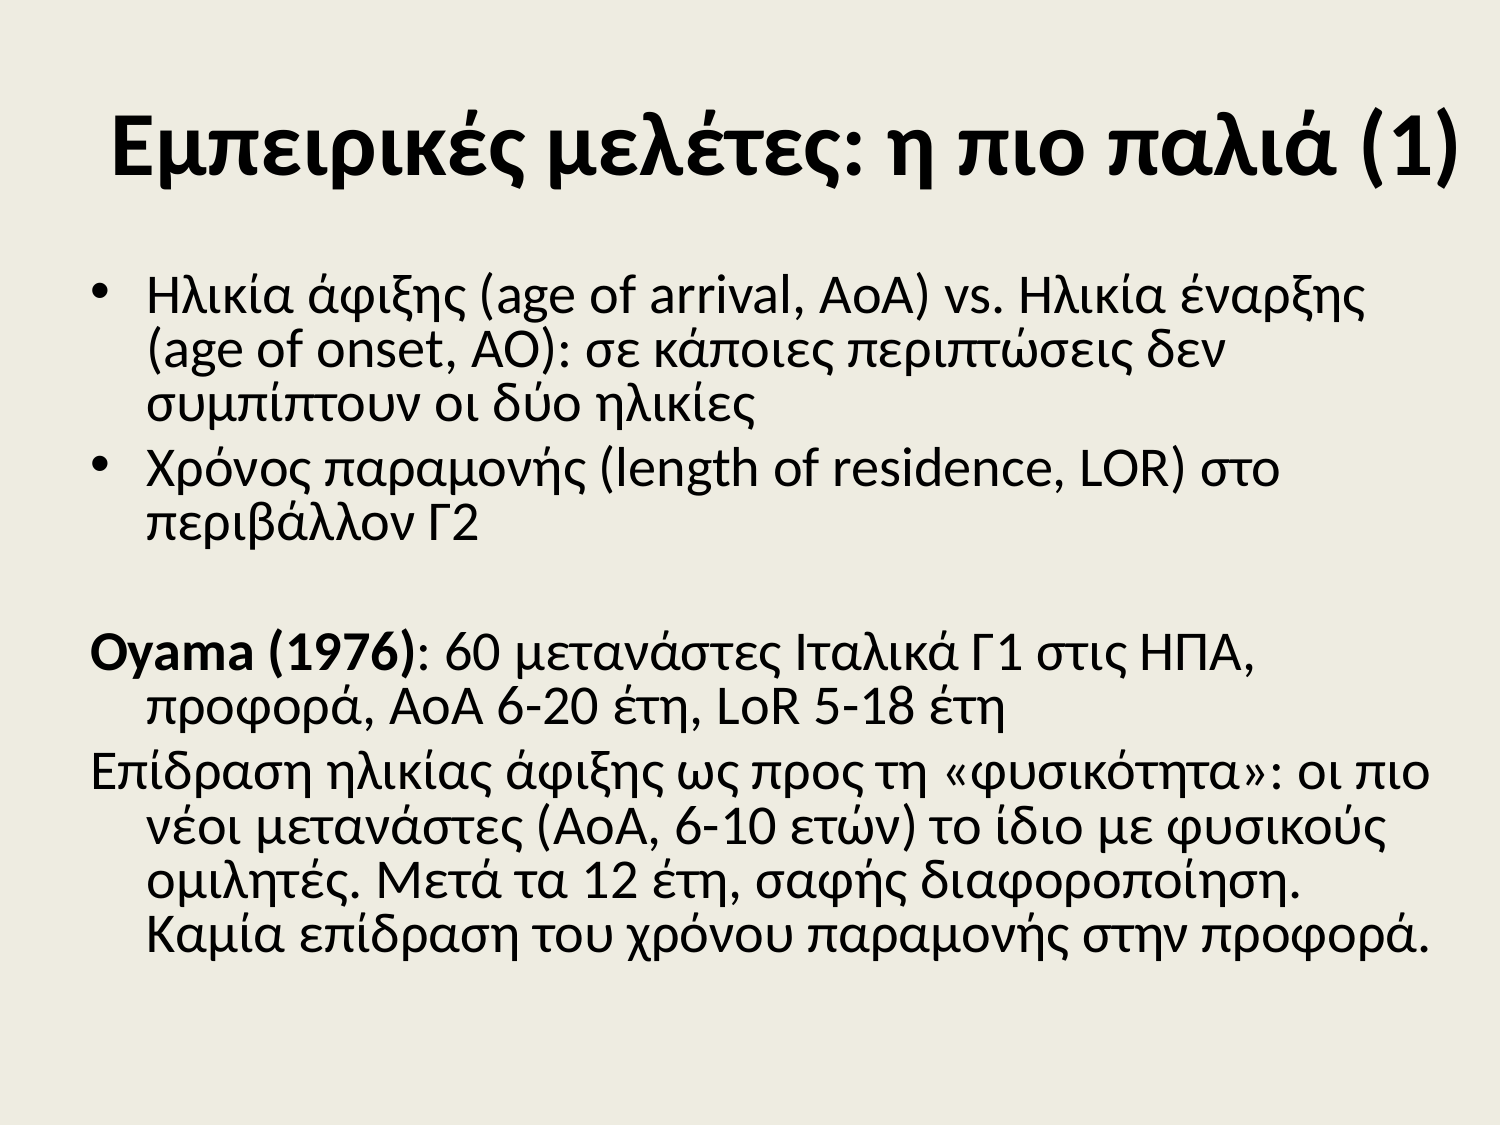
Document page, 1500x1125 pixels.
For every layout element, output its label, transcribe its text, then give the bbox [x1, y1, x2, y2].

title Εμπειρικές μελέτες: η πιο παλιά (1) [75, 45, 1500, 233]
list Ηλικία άφιξης (age of arrival, AoA) vs. Ηλικία έναρξης (age of onset, AO): σε κάποιες περιπτώσεις δεν συμπίπτουν οι δύο ηλικίες Χρόνος παραμονής (length of residence, LOR) στο περιβάλλον Γ2 Oyama (1976): 60 μετανάστες Ιταλικά Γ1 στις ΗΠΑ, προφορά, AoA 6-20 έτη, LoR 5-18 έτη Επίδραση ηλικίας άφιξης ως προς τη «φυσικότητα»: οι πιο νέοι μετανάστες (AoA, 6-10 ετών) το ίδιο με φυσικούς ομιλητές. Μετά τα 12 έτη, σαφής διαφοροποίηση. Καμία επίδραση του χρόνου παραμονής στην προφορά. [75, 262, 1471, 1005]
